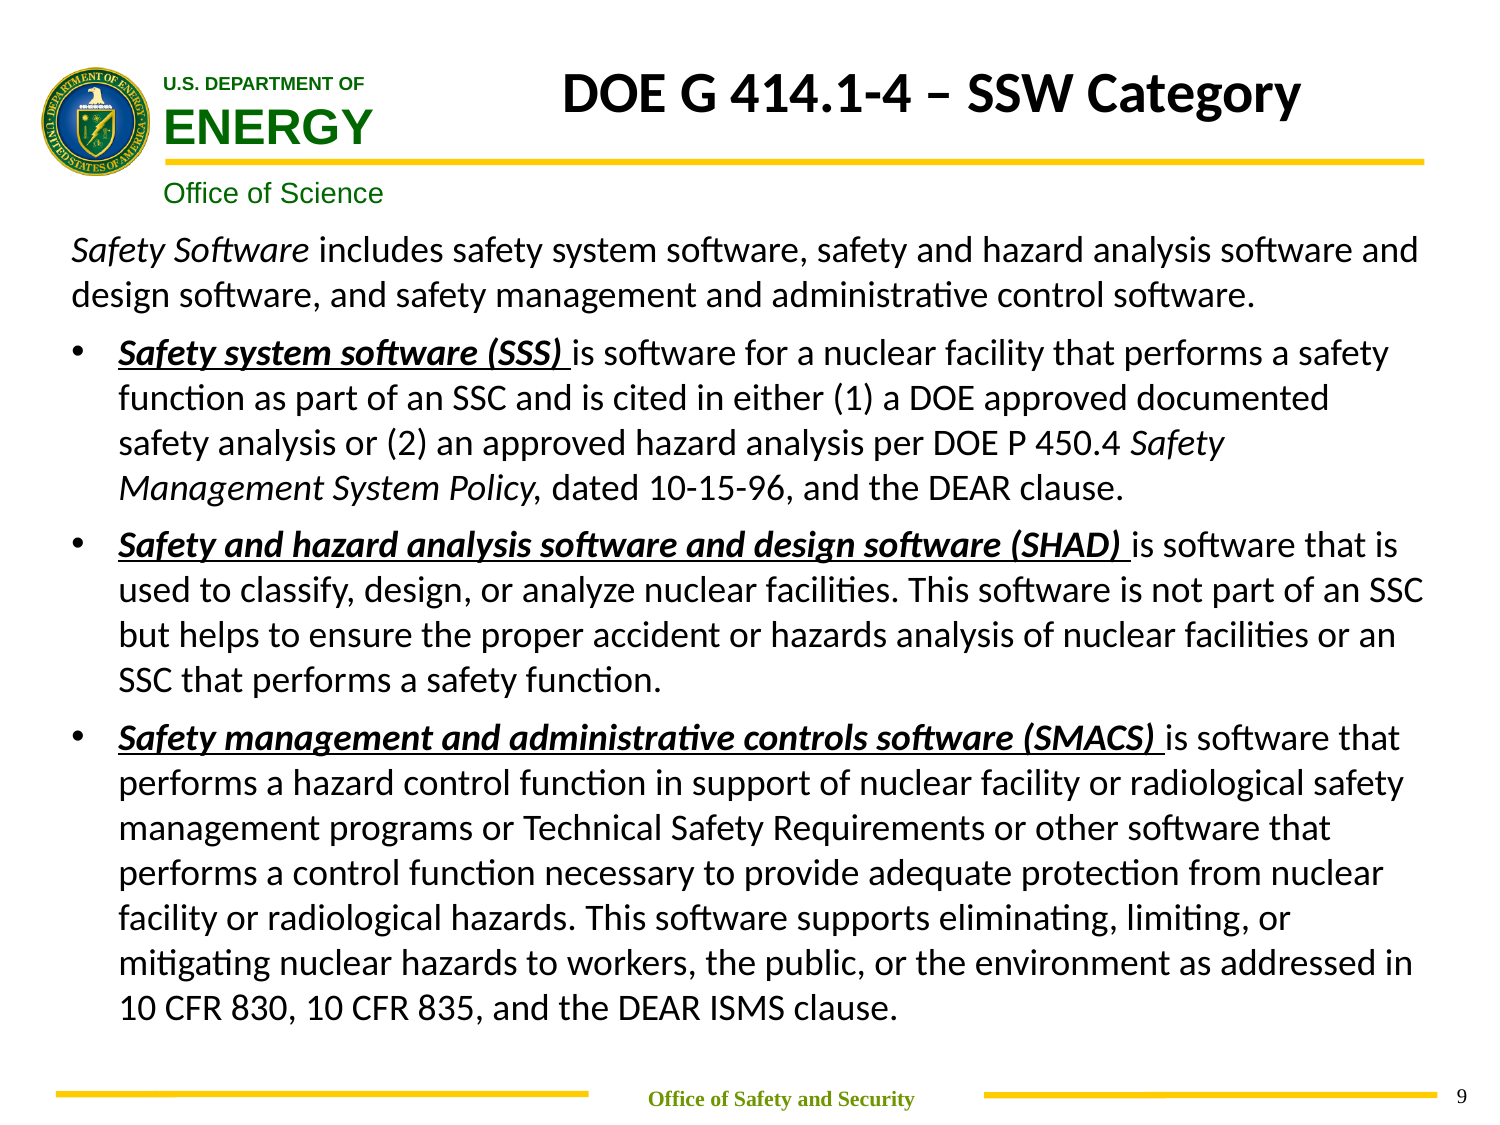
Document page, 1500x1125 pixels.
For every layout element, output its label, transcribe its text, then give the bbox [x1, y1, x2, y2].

text_box Safety Software includes safety system software, safety and hazard analysis software and design software, and safety management and administrative control software. Safety system software (SSS) is software for a nuclear facility that performs a safety function as part of an SSC and is cited in either (1) a DOE approved documented safety analysis or (2) an approved hazard analysis per DOE P 450.4 Safety Management System Policy, dated 10-15-96, and the DEAR clause. Safety and hazard analysis software and design software (SHAD) is software that is used to classify, design, or analyze nuclear facilities. This software is not part of an SSC but helps to ensure the proper accident or hazards analysis of nuclear facilities or an SSC that performs a safety function. Safety management and administrative controls software (SMACS) is software that performs a hazard control function in support of nuclear facility or radiological safety management programs or Technical Safety Requirements or other software that performs a control function necessary to provide adequate protection from nuclear facility or radiological hazards. This software supports eliminating, limiting, or mitigating nuclear hazards to workers, the public, or the environment as addressed in 10 CFR 830, 10 CFR 835, and the DEAR ISMS clause. [56, 217, 1444, 1036]
text_box DOE G 414.1-4 – SSW Category [547, 46, 1338, 132]
text_box Office of Safety and Security [594, 1077, 984, 1119]
picture [41, 67, 150, 176]
